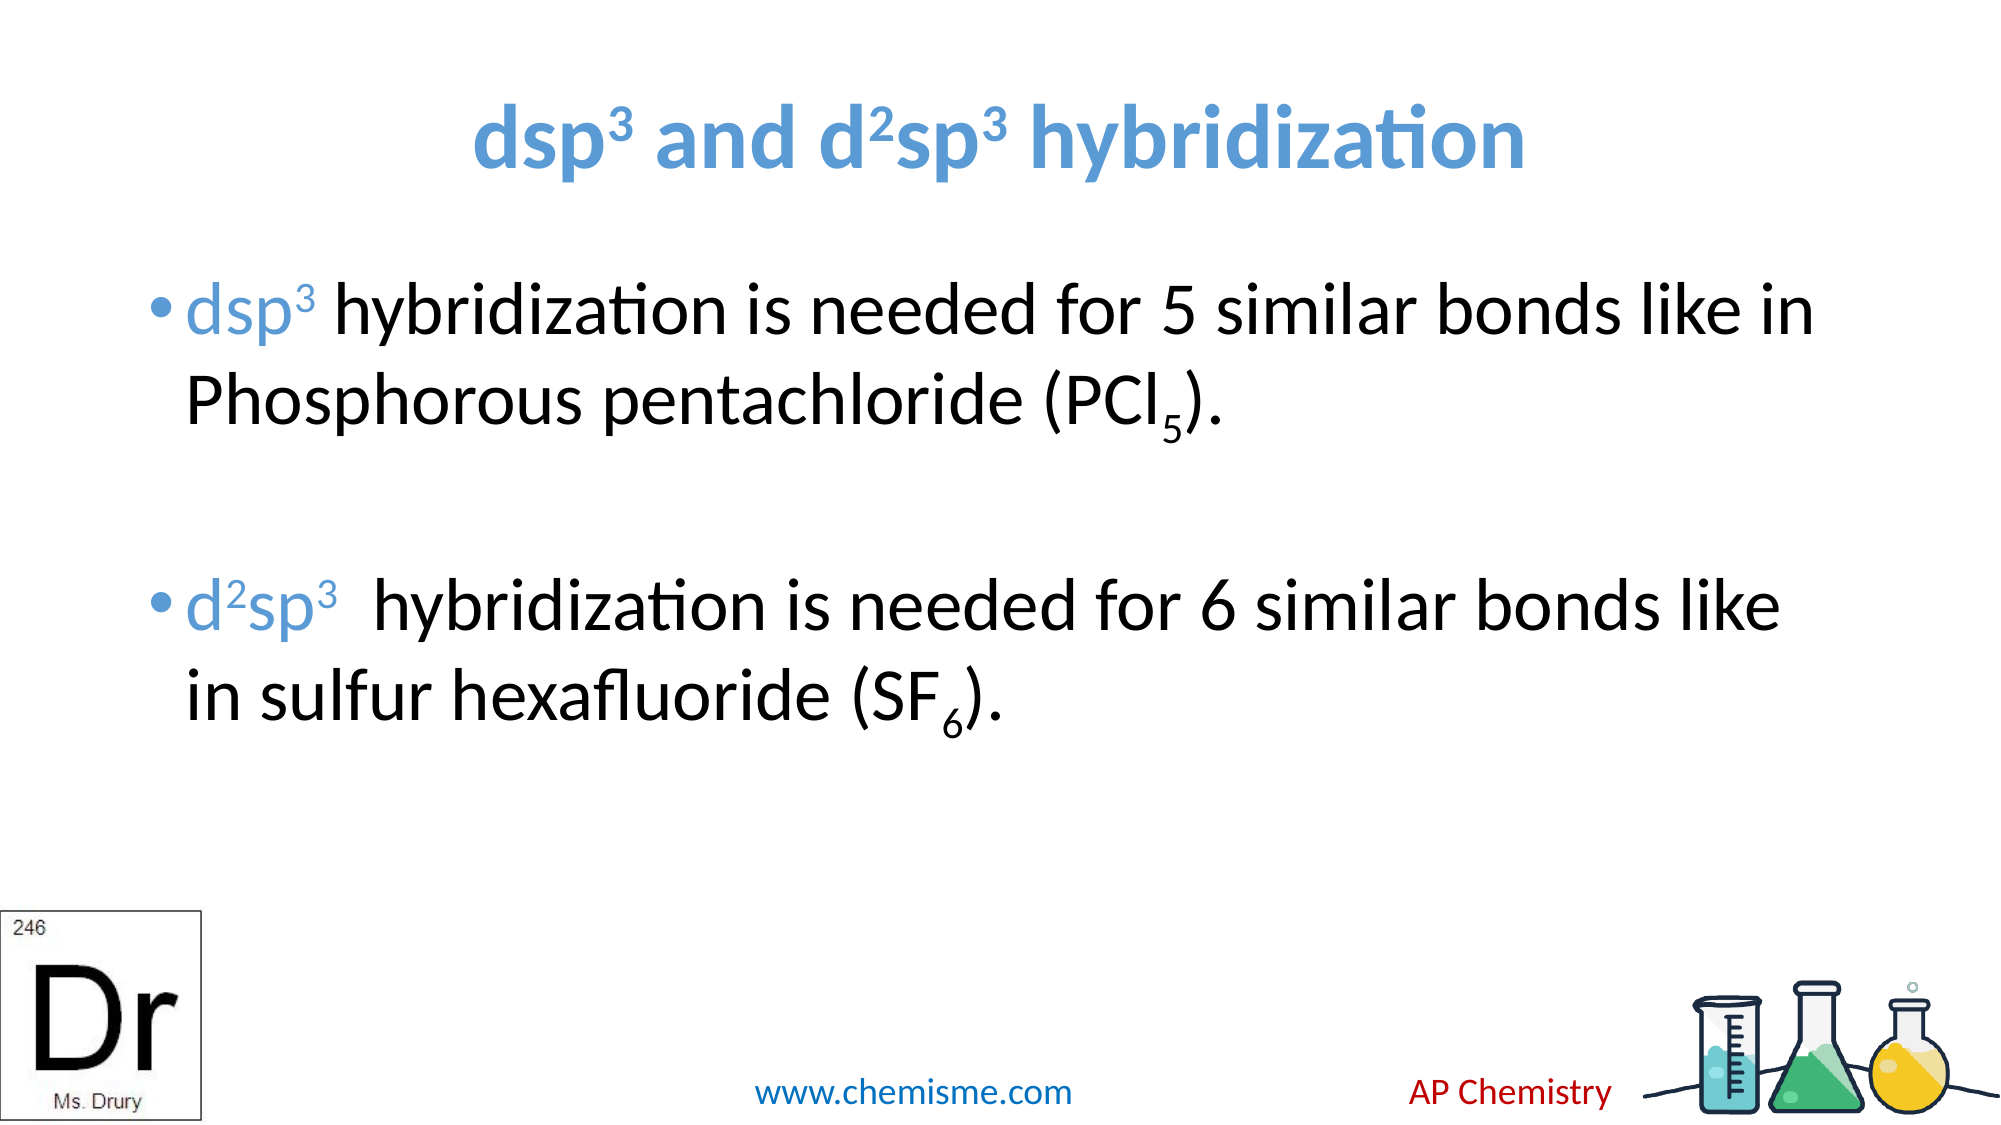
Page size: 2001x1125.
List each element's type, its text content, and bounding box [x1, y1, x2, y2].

picture [0, 905, 206, 1125]
title dsp3 and d2sp3 hybridization [133, 45, 1867, 233]
picture [1602, 882, 2001, 1125]
list dsp3 hybridization is needed for 5 similar bonds like in Phosphorous pentachloride (PCl5). d2sp3 hybridization is needed for 6 similar bonds like in sulfur hexafluoride (SF6). [133, 262, 1867, 938]
